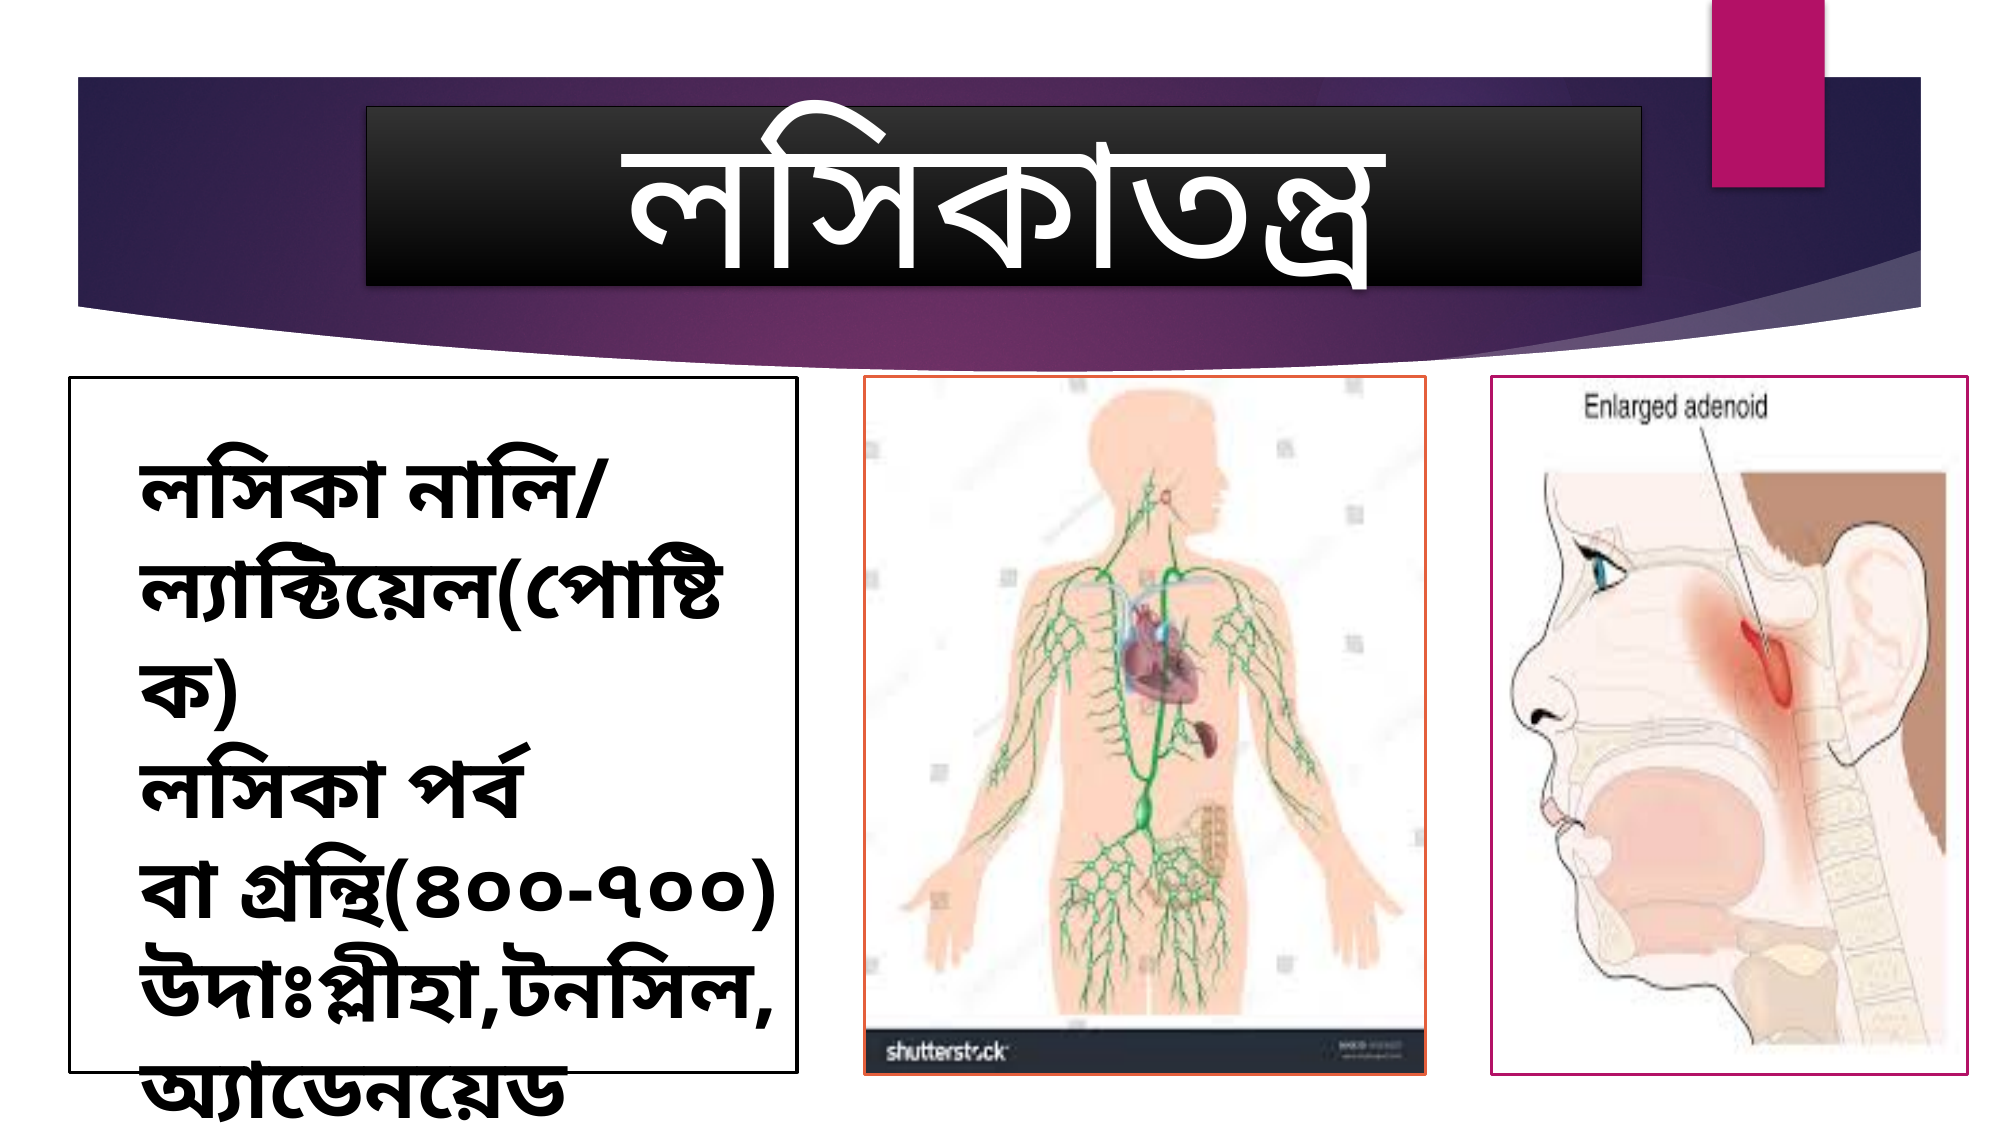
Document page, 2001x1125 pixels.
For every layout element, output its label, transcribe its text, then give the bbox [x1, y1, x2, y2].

picture [1493, 377, 1966, 1073]
title লসিকাতন্ত্র [366, 106, 1642, 286]
list লসিকা নালি/ ল্যাক্টিয়েল(পোষ্টিক) লসিকা পর্ব বা গ্রন্থি(৪০০-৭০০) উদাঃপ্লীহা,টনসিল, অ্যাডেনয়েড ইত্যাদি [68, 376, 799, 1074]
picture [866, 377, 1425, 1073]
